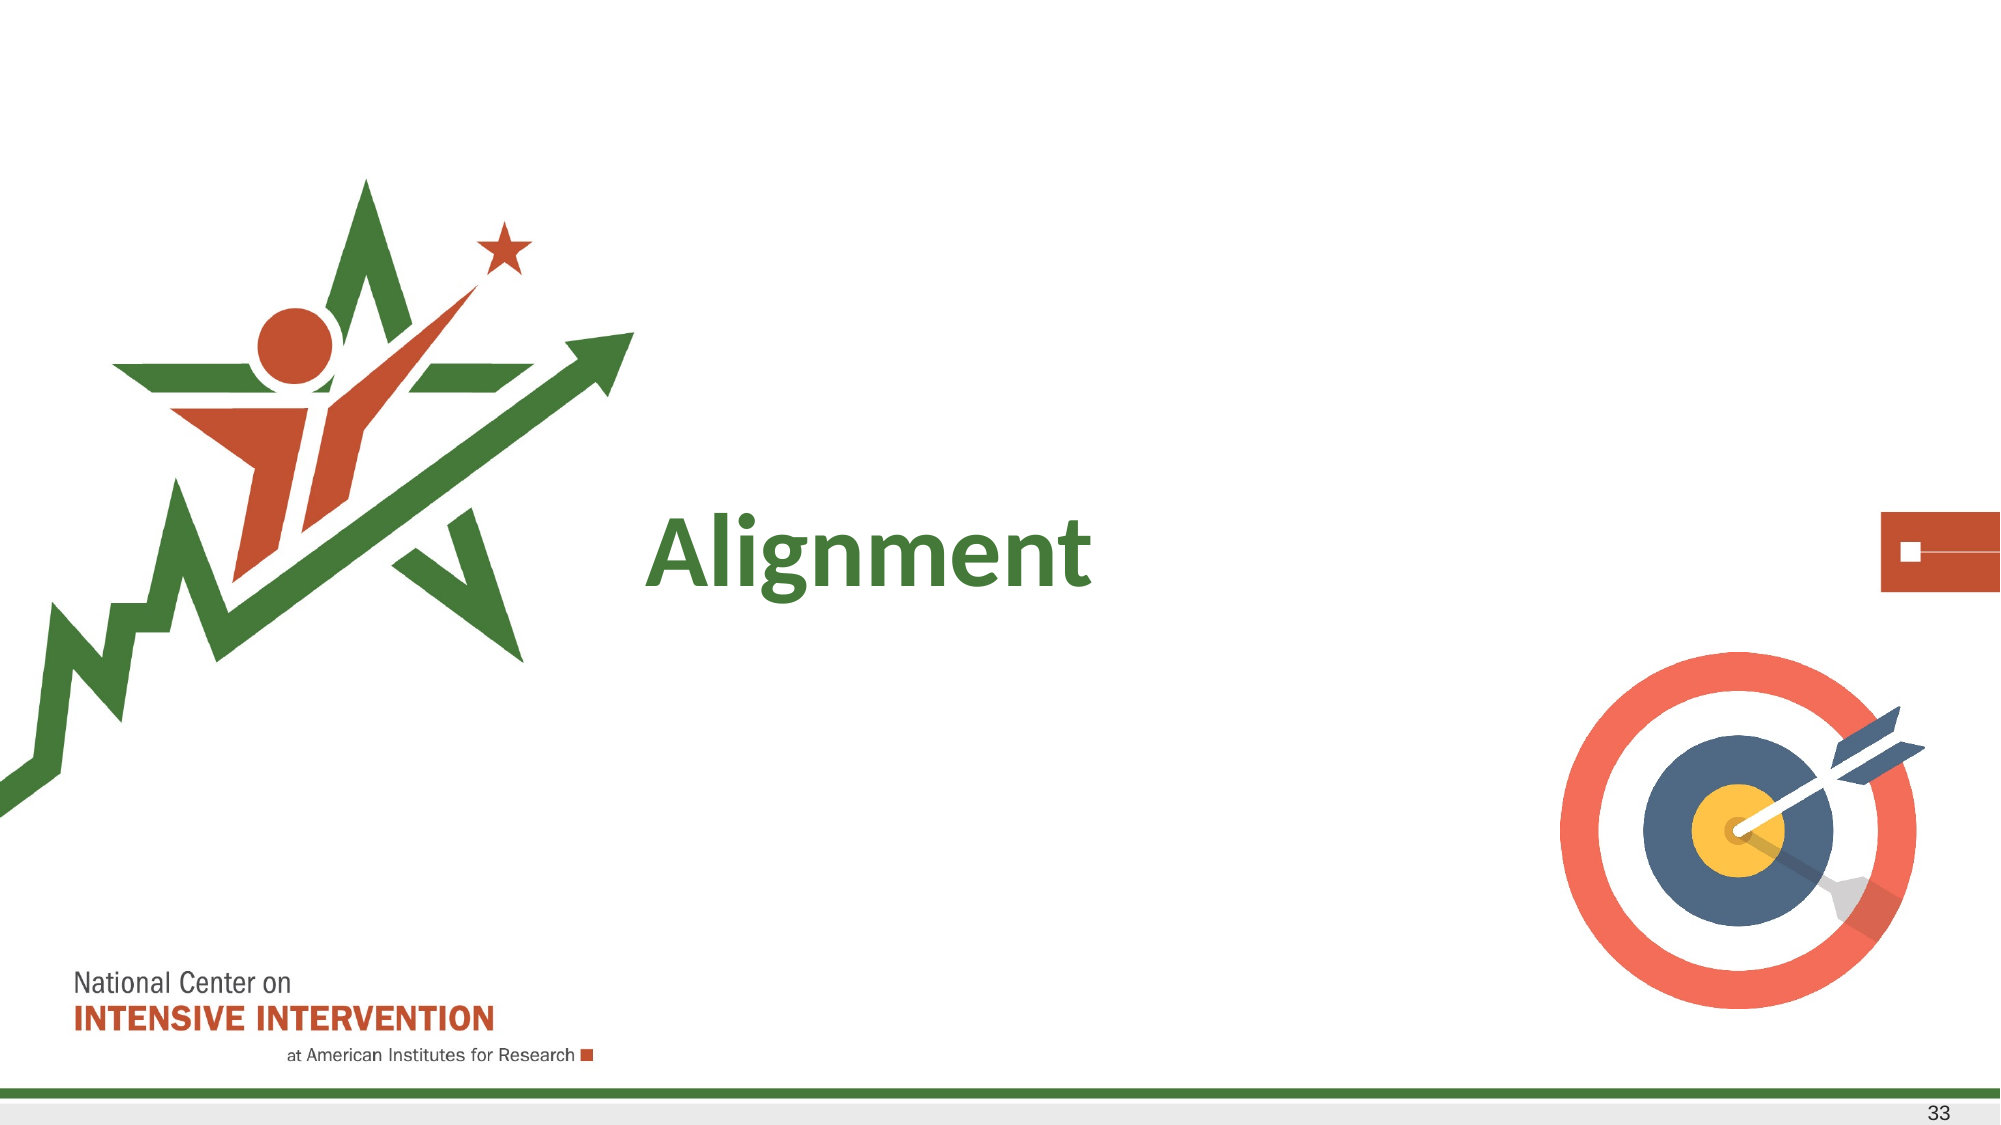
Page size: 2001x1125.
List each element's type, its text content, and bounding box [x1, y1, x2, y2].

title Alignment [645, 172, 1840, 607]
picture [0, 0, 2000, 1125]
slide_number 33 [1925, 1099, 1951, 1125]
